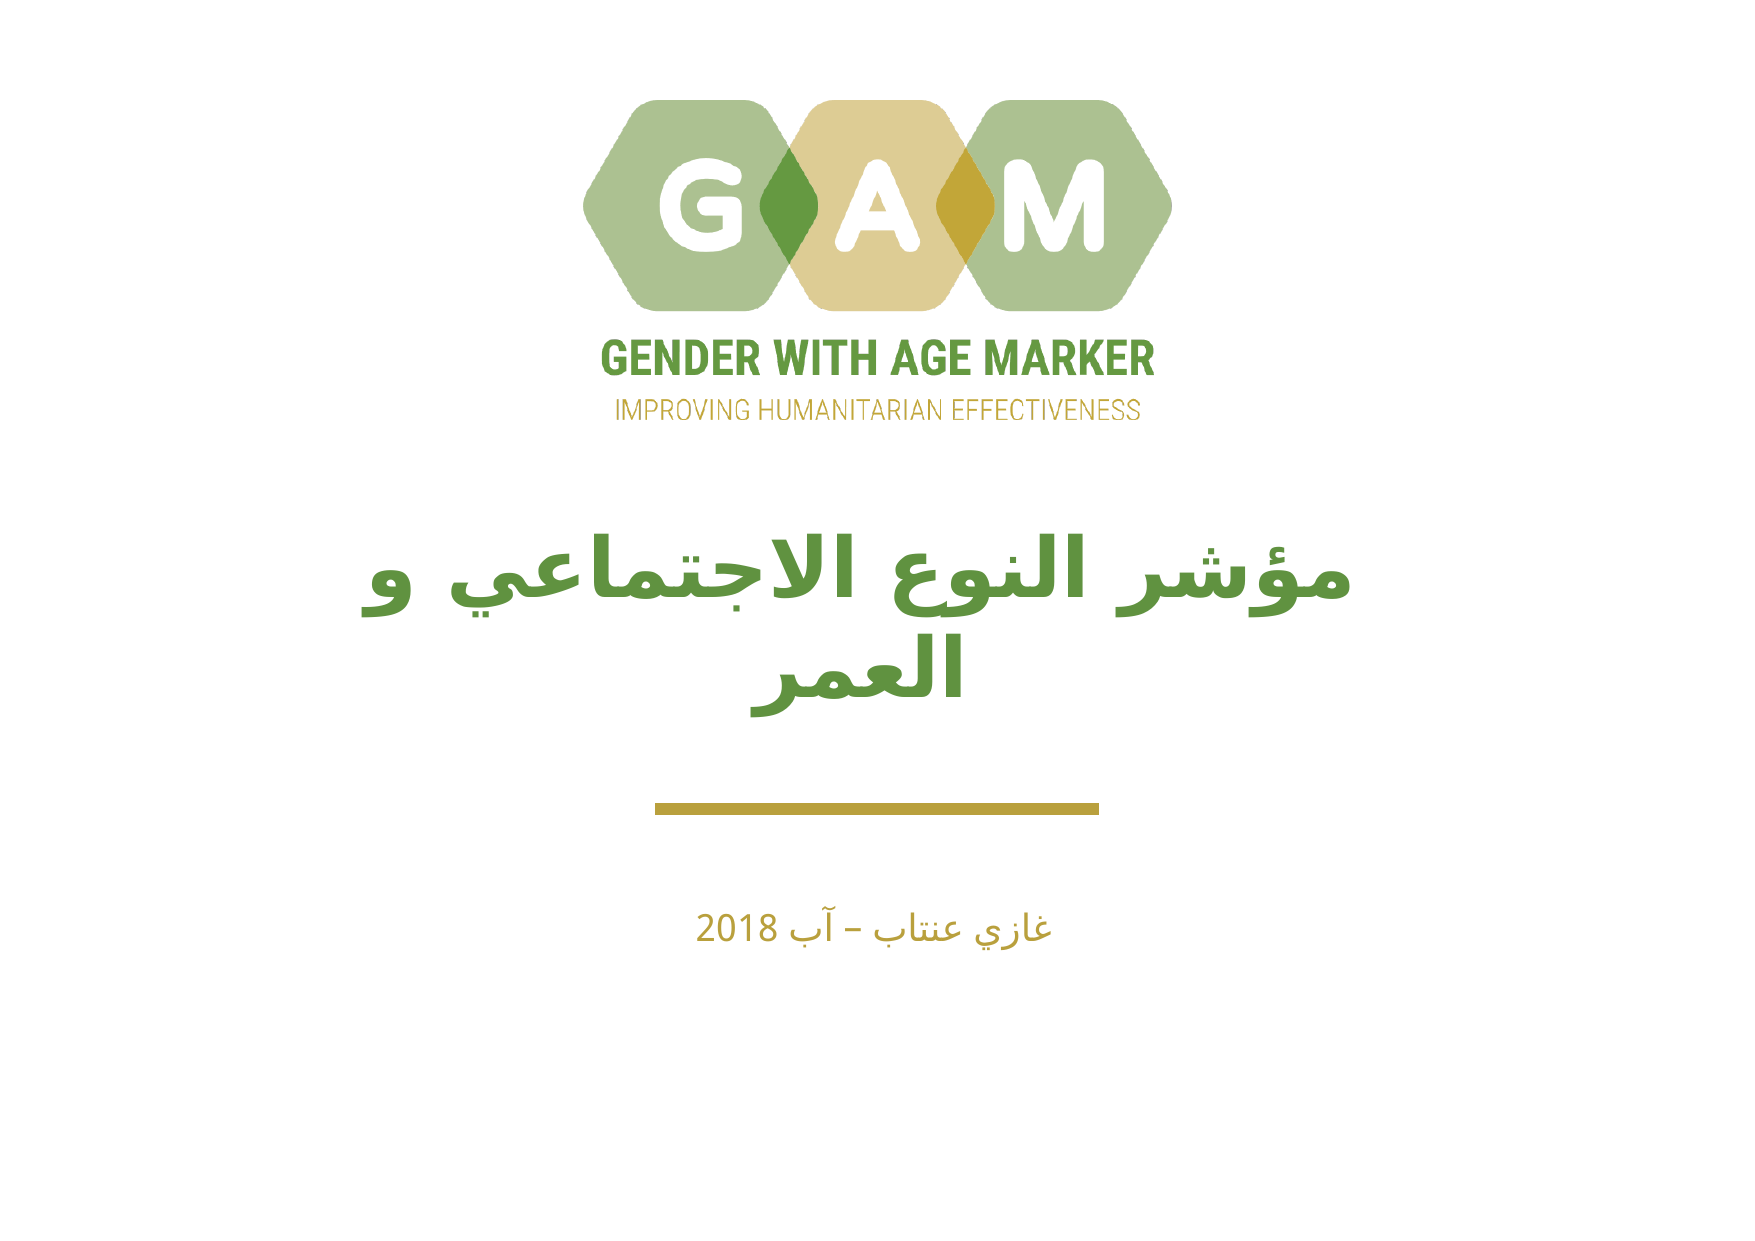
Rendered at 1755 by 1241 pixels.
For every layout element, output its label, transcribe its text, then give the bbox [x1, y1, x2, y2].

picture [582, 100, 1172, 420]
list مؤشر النوع الاجتماعي و العمر [239, 507, 1484, 762]
list غازي عنتاب – آب 2018 [370, 896, 1377, 1129]
